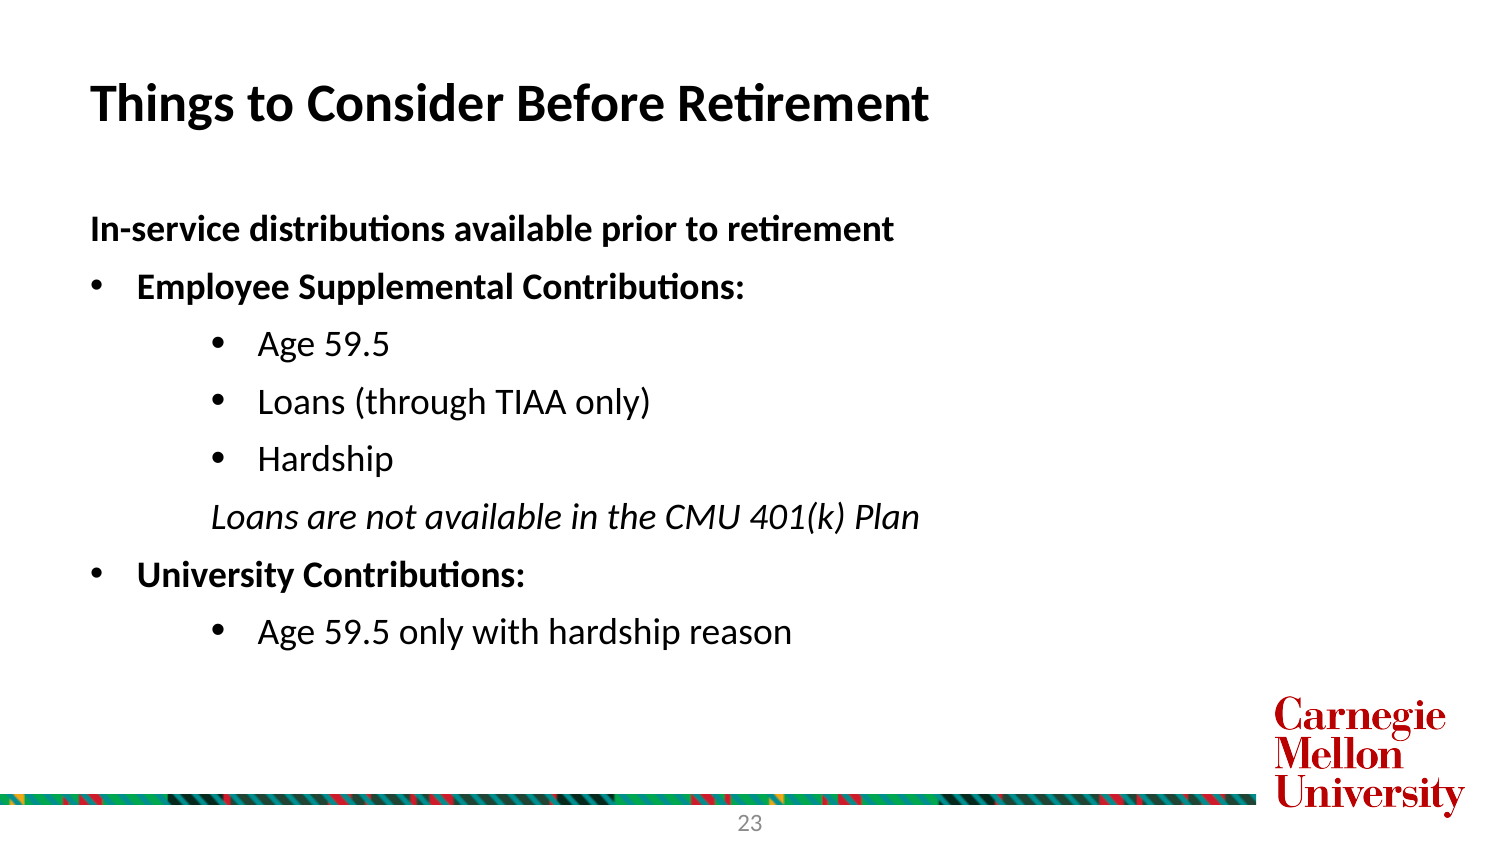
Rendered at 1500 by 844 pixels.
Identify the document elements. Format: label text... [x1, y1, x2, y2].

list In-service distributions available prior to retirement Employee Supplemental Contributions: Age 59.5 Loans (through TIAA only) Hardship Loans are not available in the CMU 401(k) Plan University Contributions: Age 59.5 only with hardship reason [75, 196, 1425, 760]
slide_number 23 [706, 798, 794, 844]
picture [1275, 696, 1465, 818]
title Things to Consider Before Retirement [75, 59, 1425, 160]
picture [0, 794, 1257, 805]
